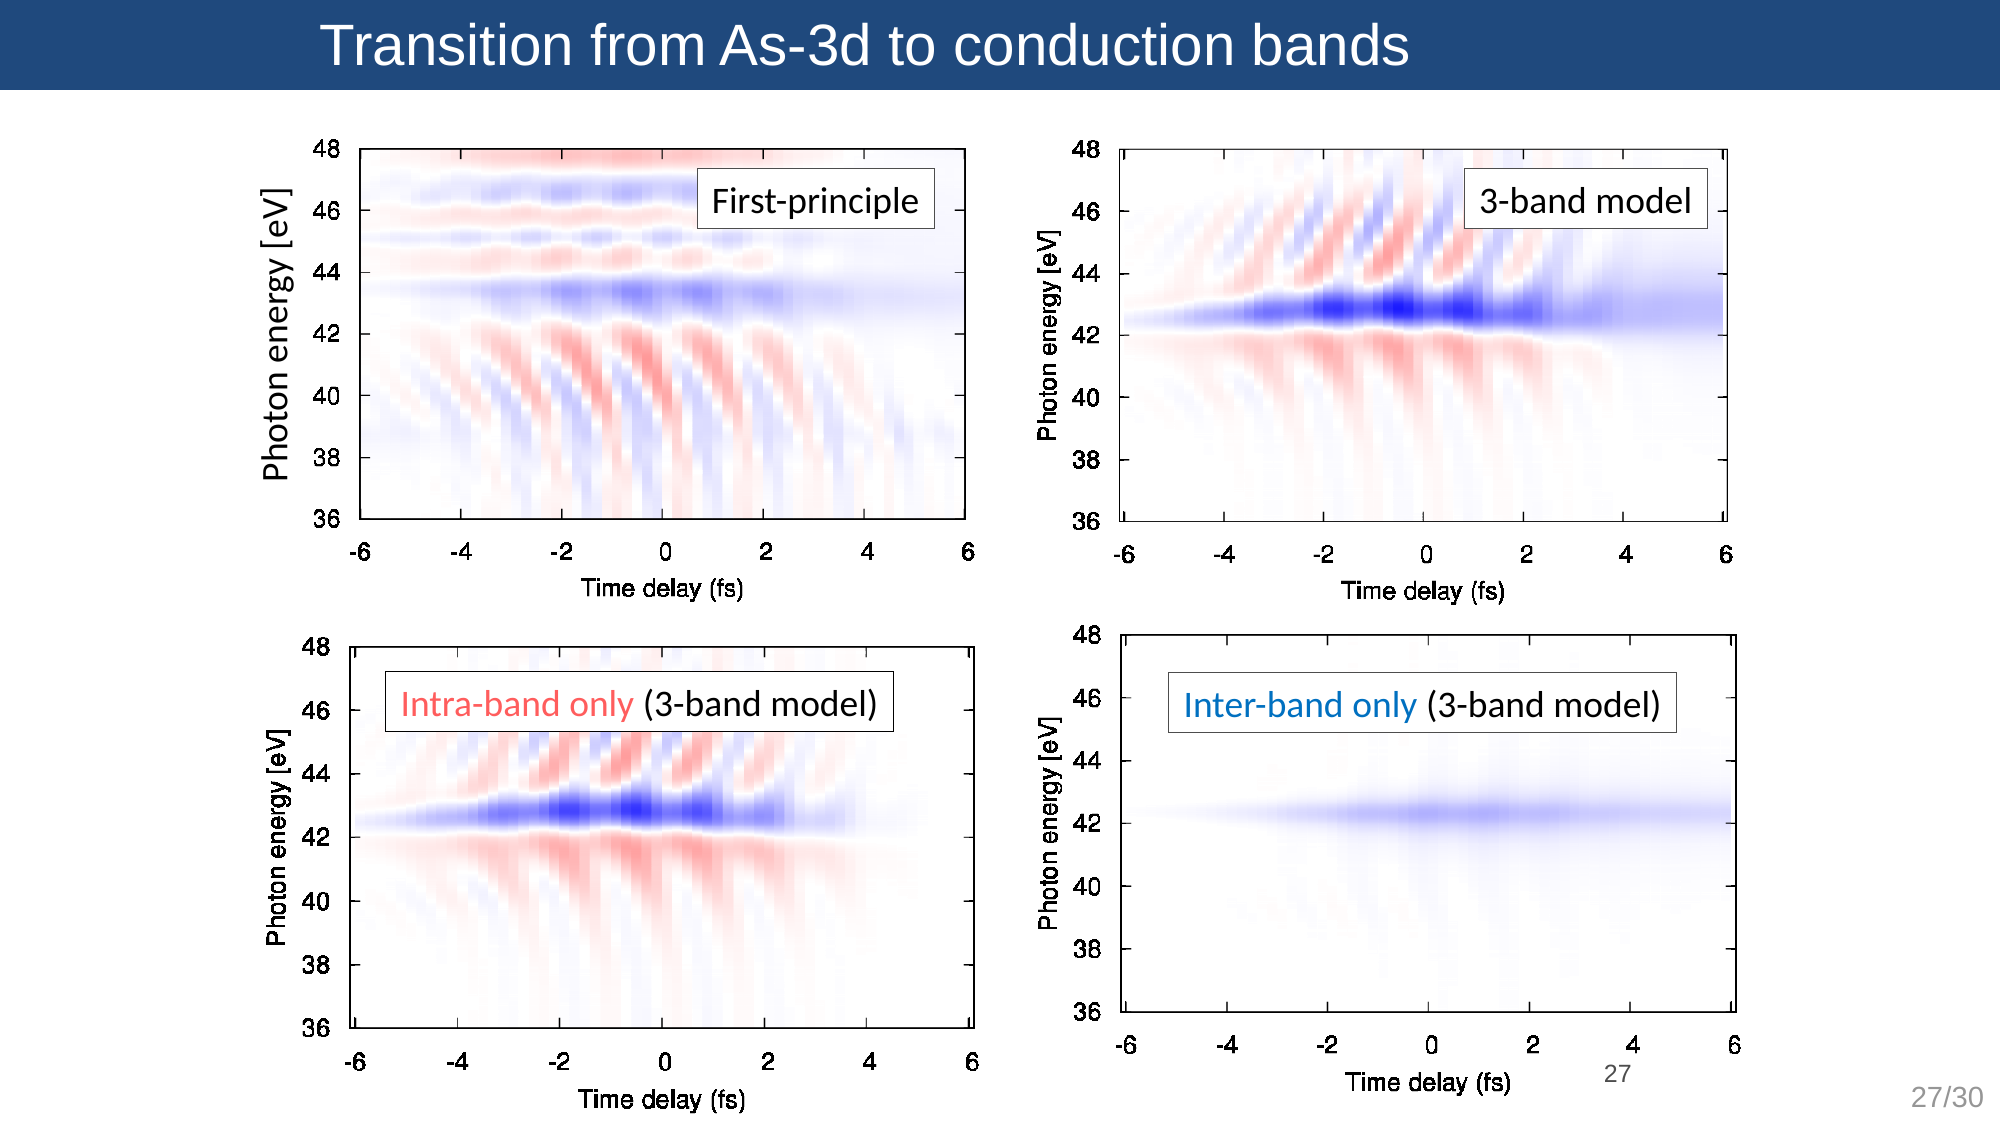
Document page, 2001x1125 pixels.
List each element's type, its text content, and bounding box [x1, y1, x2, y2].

slide_number 27/30 [1781, 1065, 1999, 1125]
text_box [981, 130, 1870, 648]
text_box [976, 612, 1776, 1125]
text_box Transition from As-3d to conduction bands [304, 0, 1428, 85]
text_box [216, 21, 977, 646]
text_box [202, 628, 971, 1125]
